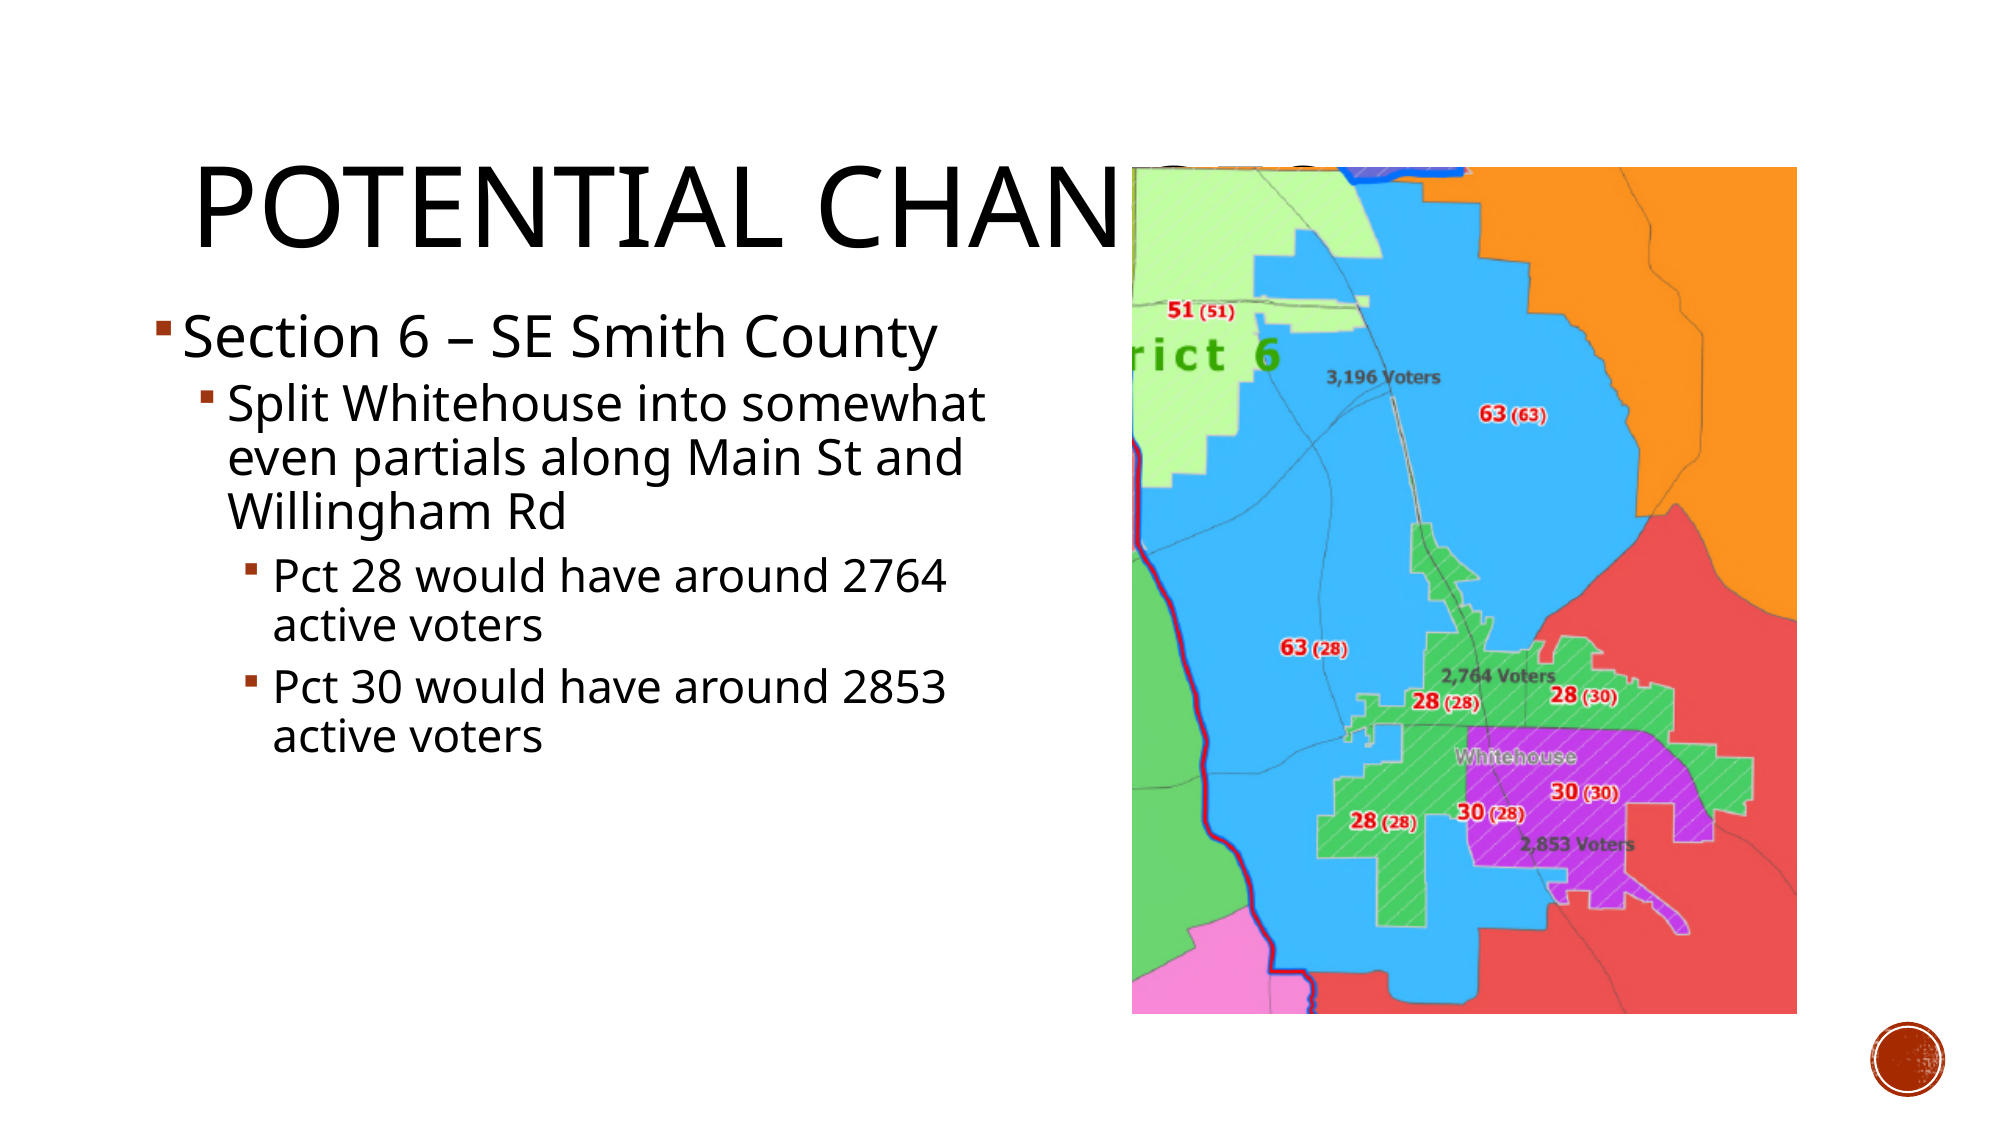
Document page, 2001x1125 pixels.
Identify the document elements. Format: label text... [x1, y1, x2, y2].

picture [1132, 167, 1797, 1014]
title Potential Changes [175, 79, 1826, 344]
list Section 6 – SE Smith County Split Whitehouse into somewhat even partials along Main St and Willingham Rd Pct 28 would have around 2764 active voters Pct 30 would have around 2853 active voters [137, 299, 1022, 1014]
